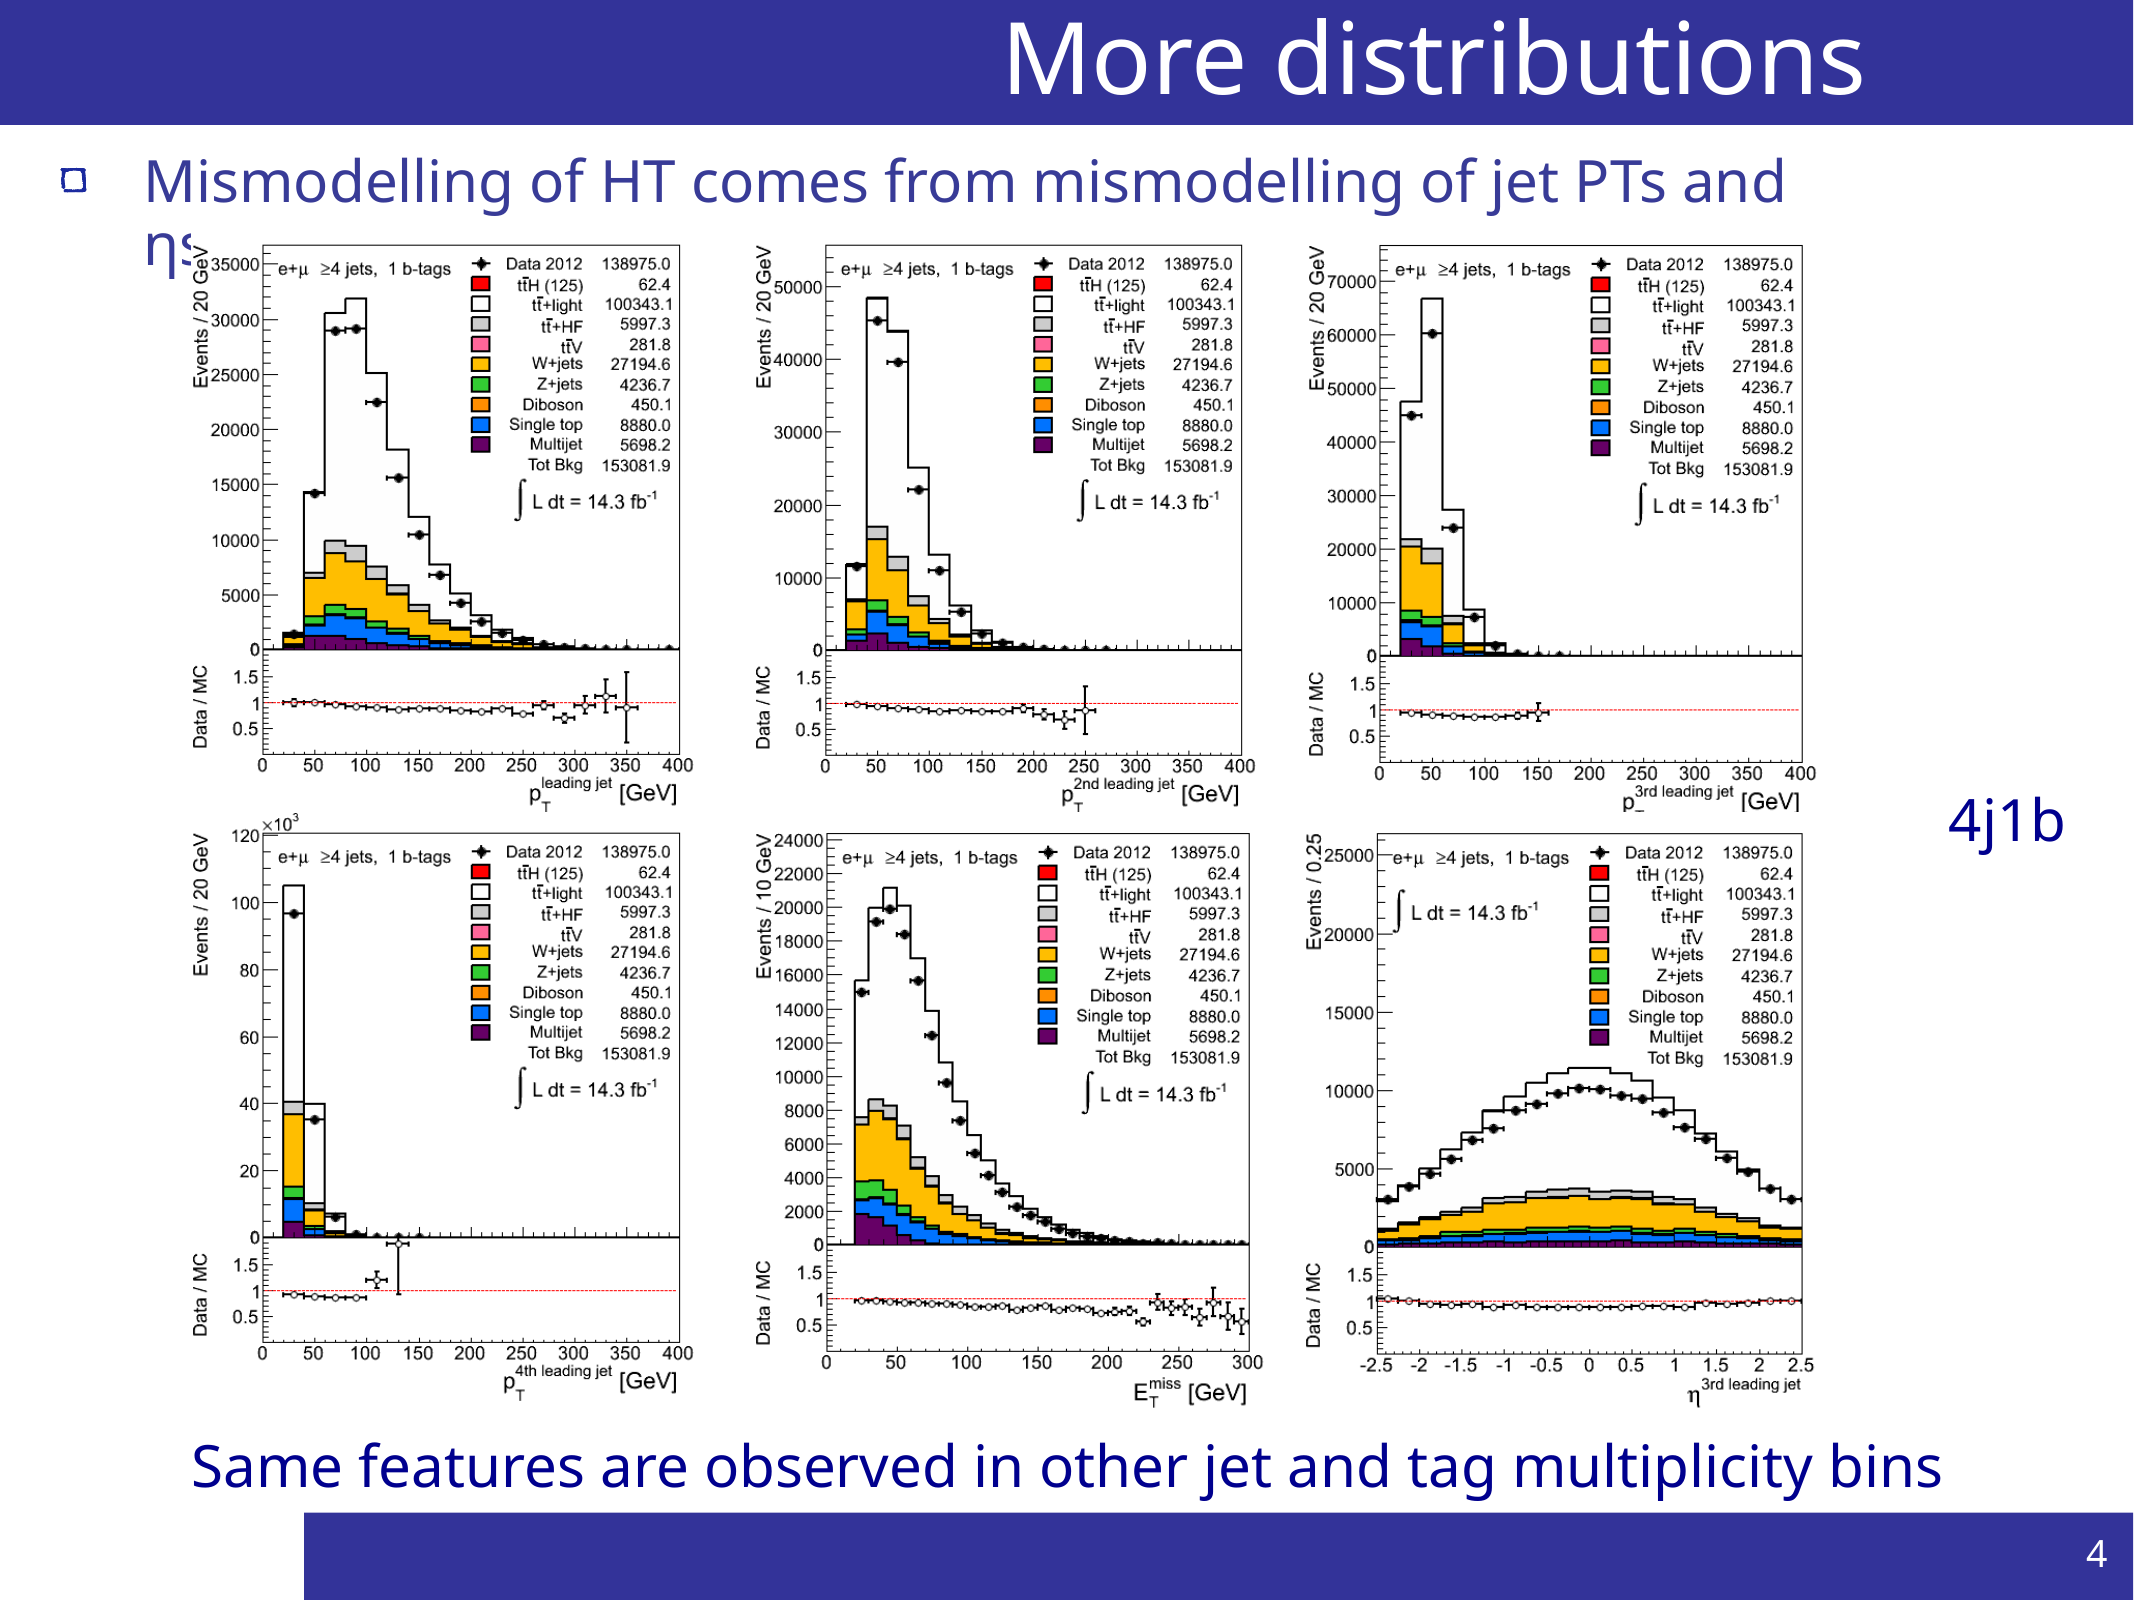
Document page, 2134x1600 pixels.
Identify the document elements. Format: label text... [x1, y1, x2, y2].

picture [753, 224, 1276, 1414]
picture [60, 167, 87, 193]
picture [191, 224, 705, 1404]
text_box Same features are observed in other jet and tag multiplicity bins [191, 1429, 2065, 1513]
picture [1303, 224, 1828, 1417]
list Mismodelling of HT comes from mismodelling of jet PTs and ηs [0, 143, 1836, 272]
slide_number 4 [2068, 1522, 2126, 1584]
title More distributions [726, 0, 2134, 124]
text_box 4j1b [1949, 796, 2082, 853]
